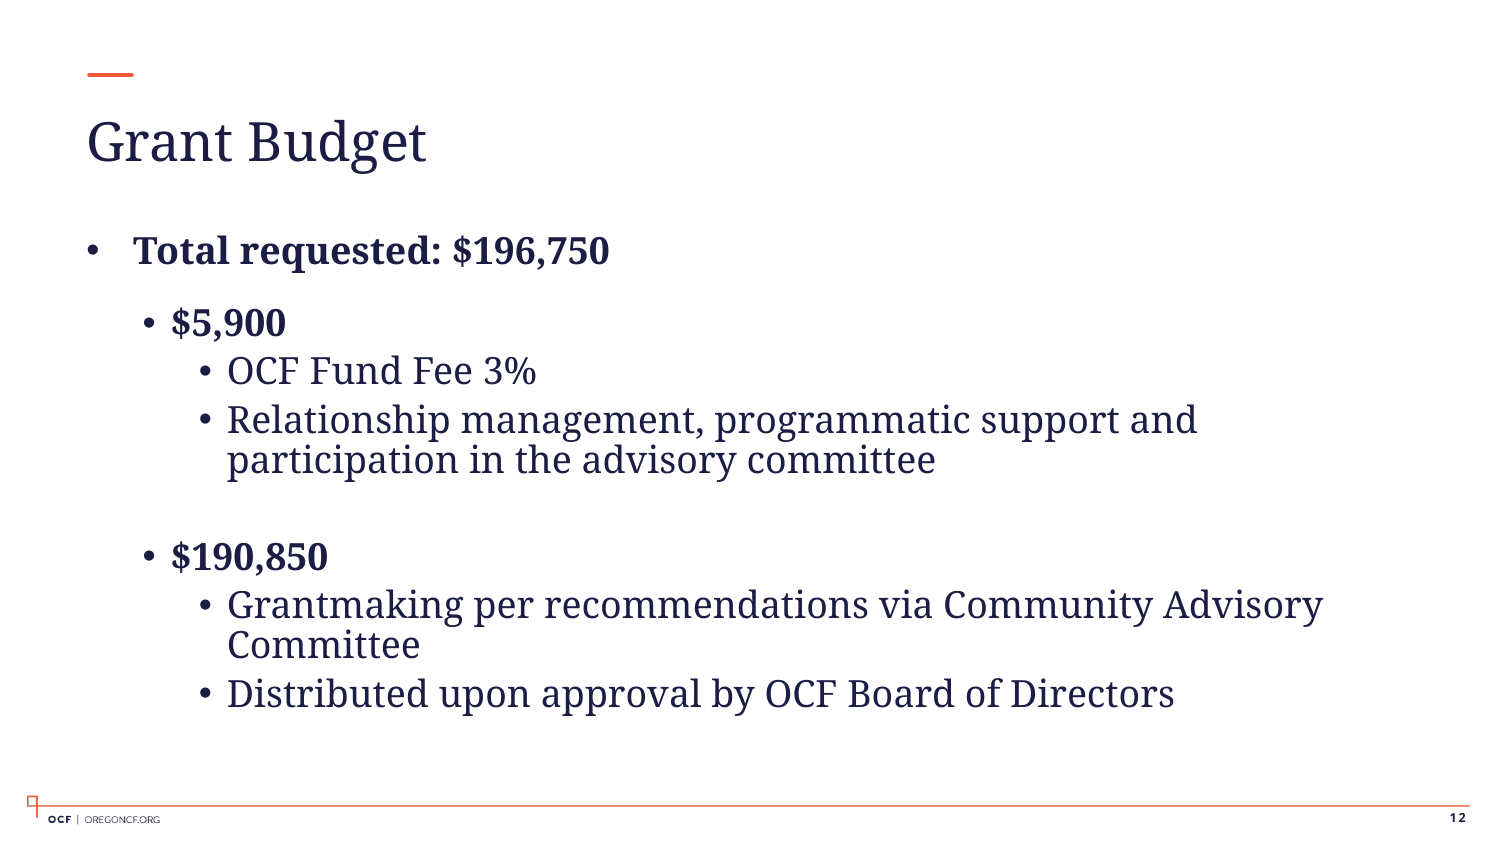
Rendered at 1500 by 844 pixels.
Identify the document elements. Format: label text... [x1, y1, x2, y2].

list Grant Budget [71, 107, 1429, 199]
list Total requested: $196,750 $5,900 OCF Fund Fee 3% Relationship management, programmatic support and participation in the advisory committee $190,850 Grantmaking per recommendations via Community Advisory Committee Distributed upon approval by OCF Board of Directors [71, 225, 1348, 737]
